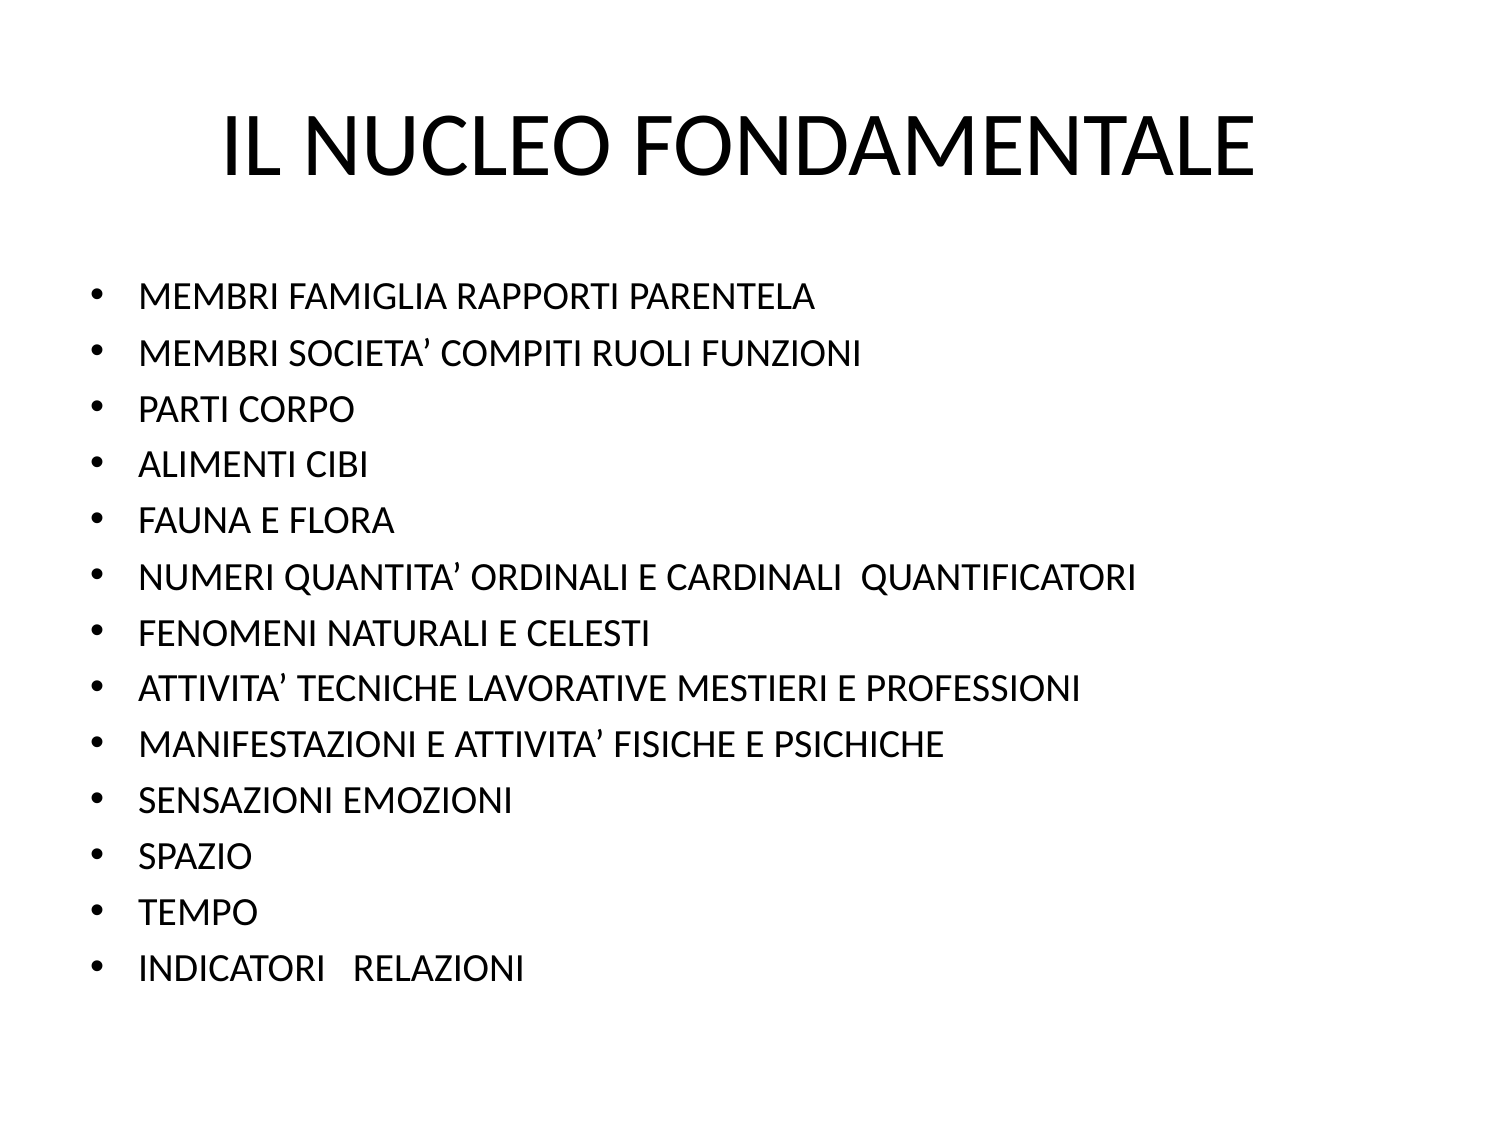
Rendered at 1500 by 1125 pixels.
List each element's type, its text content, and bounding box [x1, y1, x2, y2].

title IL NUCLEO FONDAMENTALE [75, 45, 1425, 233]
list MEMBRI FAMIGLIA RAPPORTI PARENTELA MEMBRI SOCIETA’ COMPITI RUOLI FUNZIONI PARTI CORPO ALIMENTI CIBI FAUNA E FLORA NUMERI QUANTITA’ ORDINALI E CARDINALI QUANTIFICATORI FENOMENI NATURALI E CELESTI ATTIVITA’ TECNICHE LAVORATIVE MESTIERI E PROFESSIONI MANIFESTAZIONI E ATTIVITA’ FISICHE E PSICHICHE SENSAZIONI EMOZIONI SPAZIO TEMPO INDICATORI RELAZIONI [75, 262, 1425, 1005]
